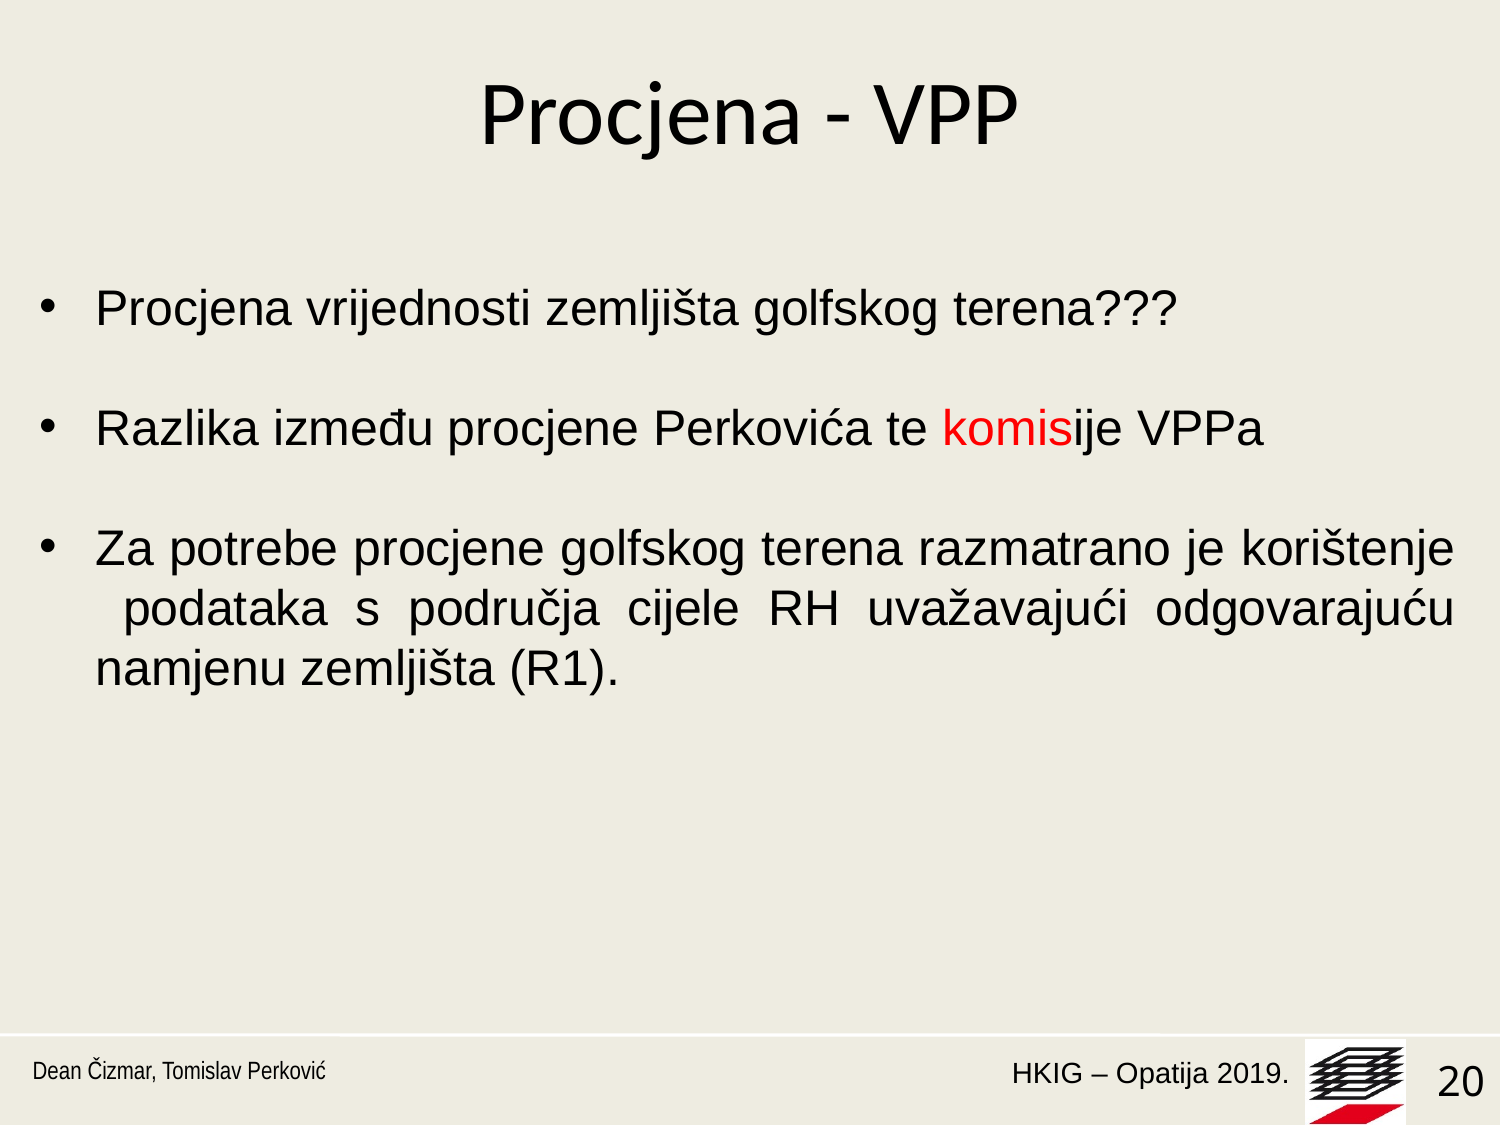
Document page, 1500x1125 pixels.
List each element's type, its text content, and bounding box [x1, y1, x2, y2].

slide_number Dean Čizmar, Tomislav Perković [17, 1046, 343, 1125]
text_box Procjena vrijednosti zemljišta golfskog terena??? Razlika između procjene Perkovića te komisije VPPa Za potrebe procjene golfskog terena razmatrano je korištenje podataka s područja cijele RH uvažavajući odgovarajuću namjenu zemljišta (R1). [24, 208, 1471, 703]
picture [1305, 1039, 1406, 1125]
title Procjena - VPP [75, 45, 1425, 208]
slide_number 20 [1316, 1046, 1500, 1125]
